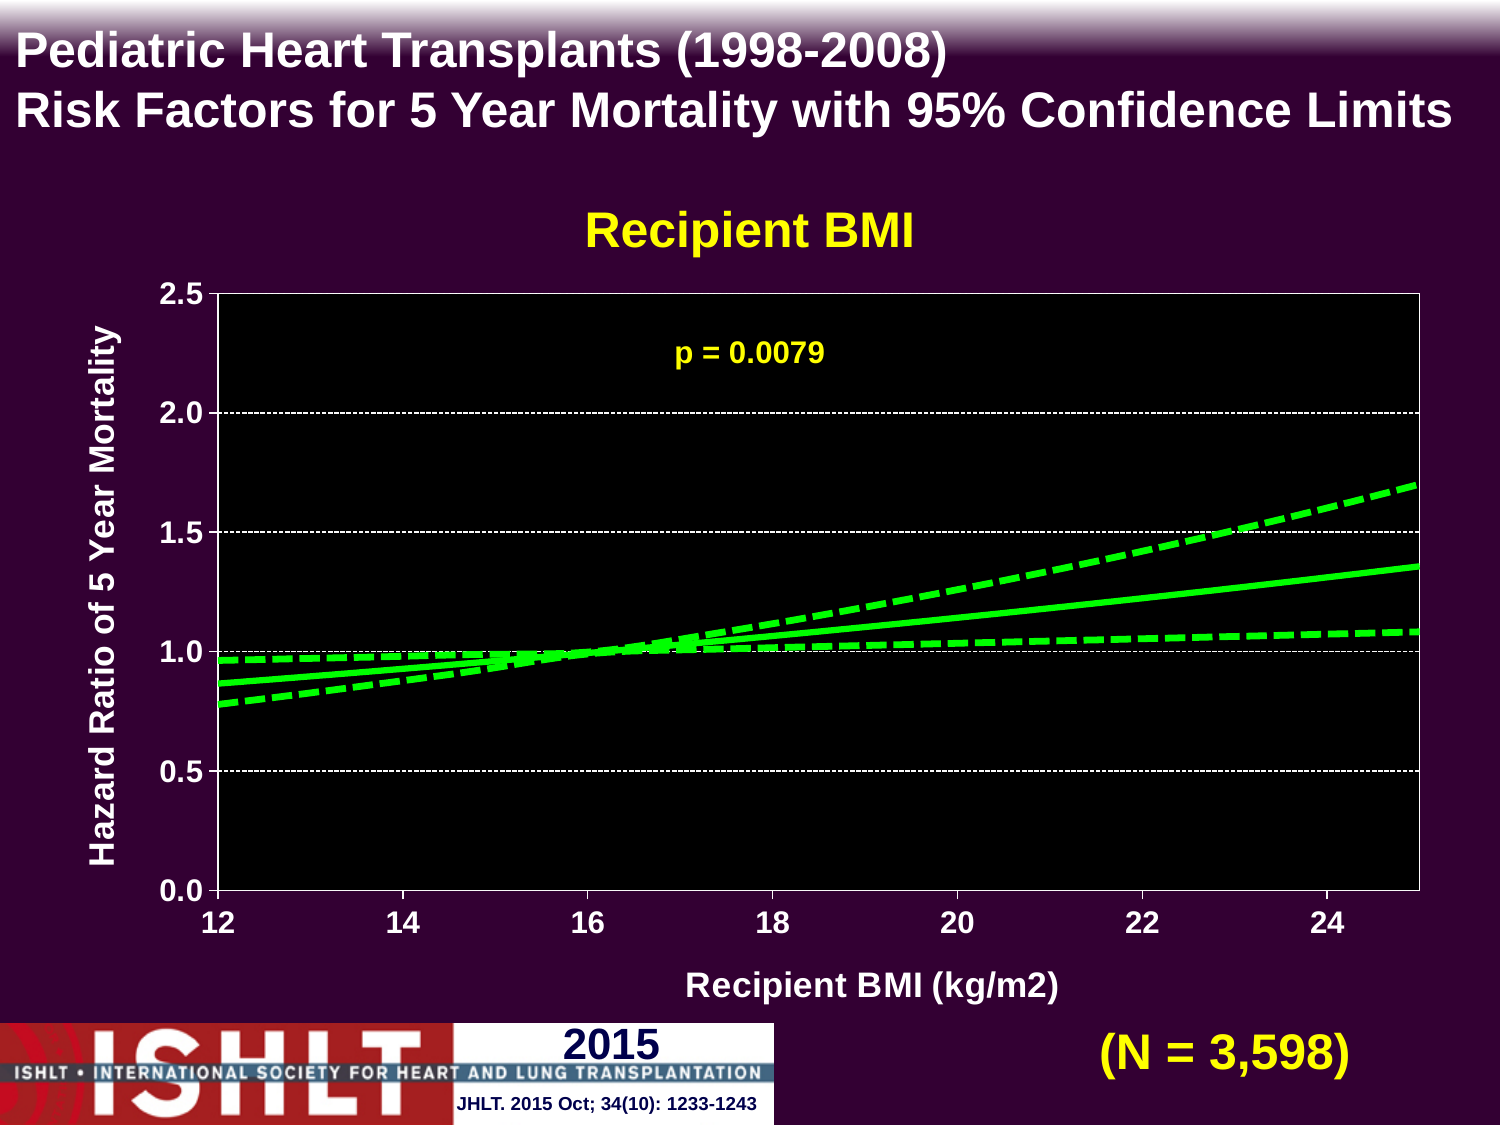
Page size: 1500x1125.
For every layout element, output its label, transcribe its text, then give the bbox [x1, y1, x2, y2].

title Pediatric Heart Transplants (1998-2008) [0, 55, 1500, 219]
chart [43, 267, 1457, 1043]
text_box (N = 3,598) [1062, 1051, 1388, 1088]
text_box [0, 1007, 774, 1125]
